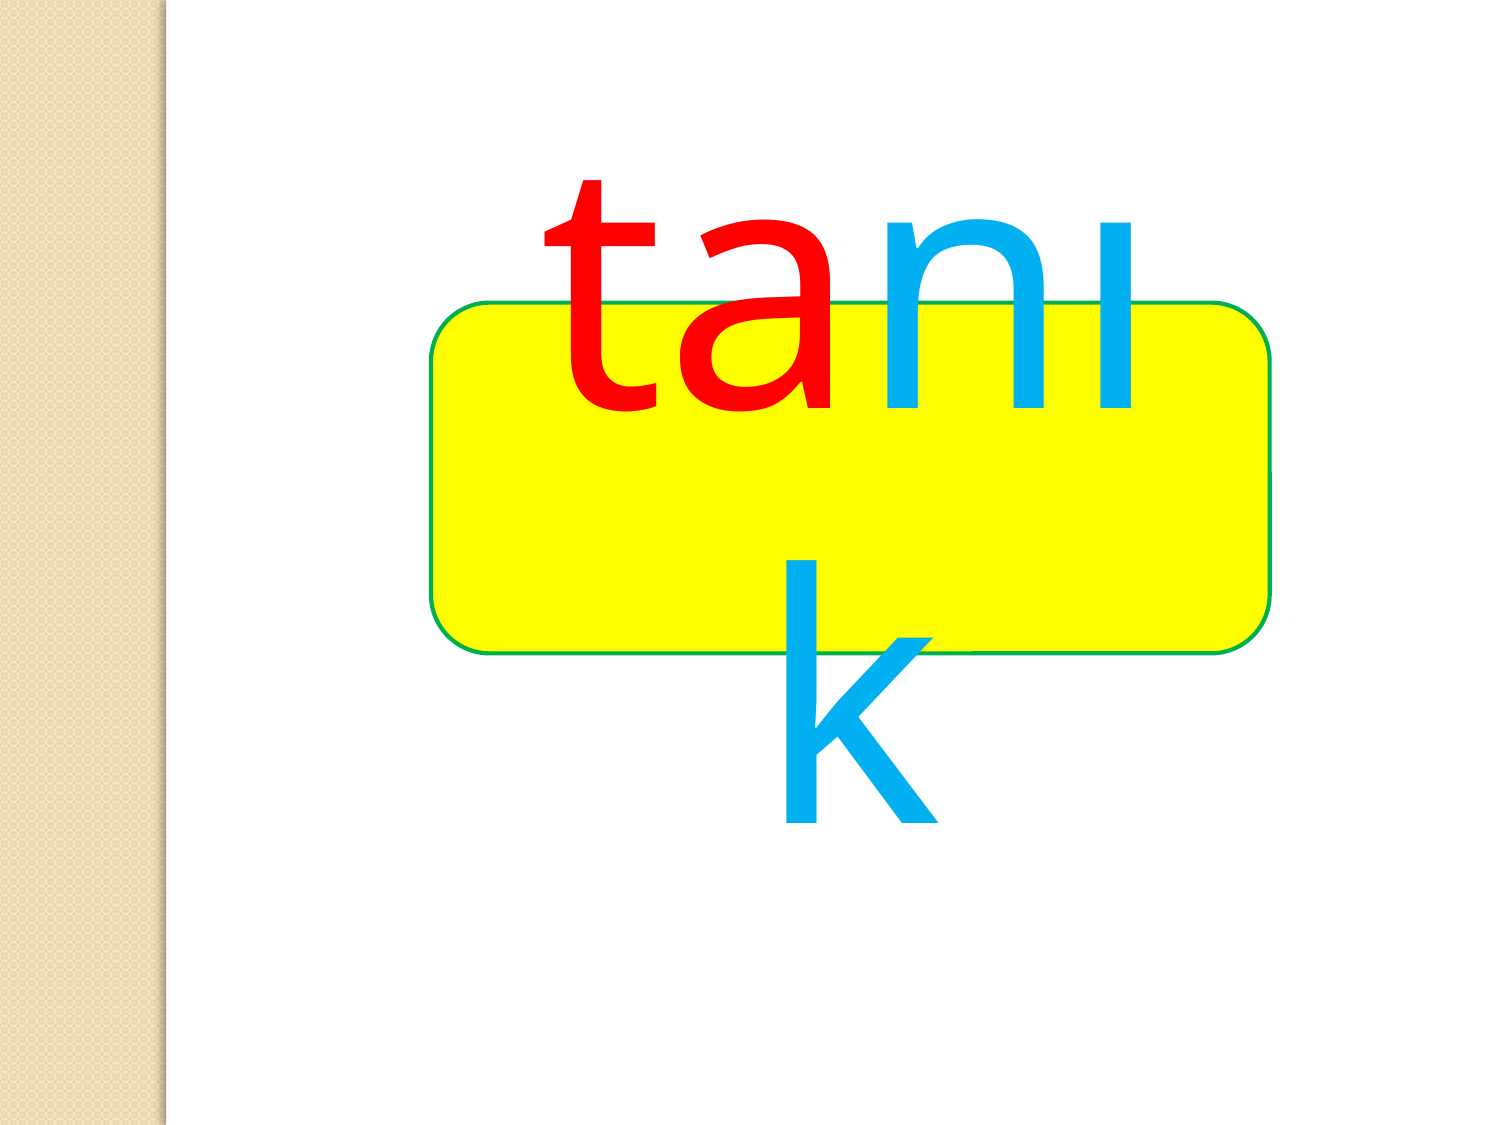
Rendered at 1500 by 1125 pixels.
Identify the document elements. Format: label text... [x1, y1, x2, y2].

text_box tanık [428, 300, 1272, 656]
